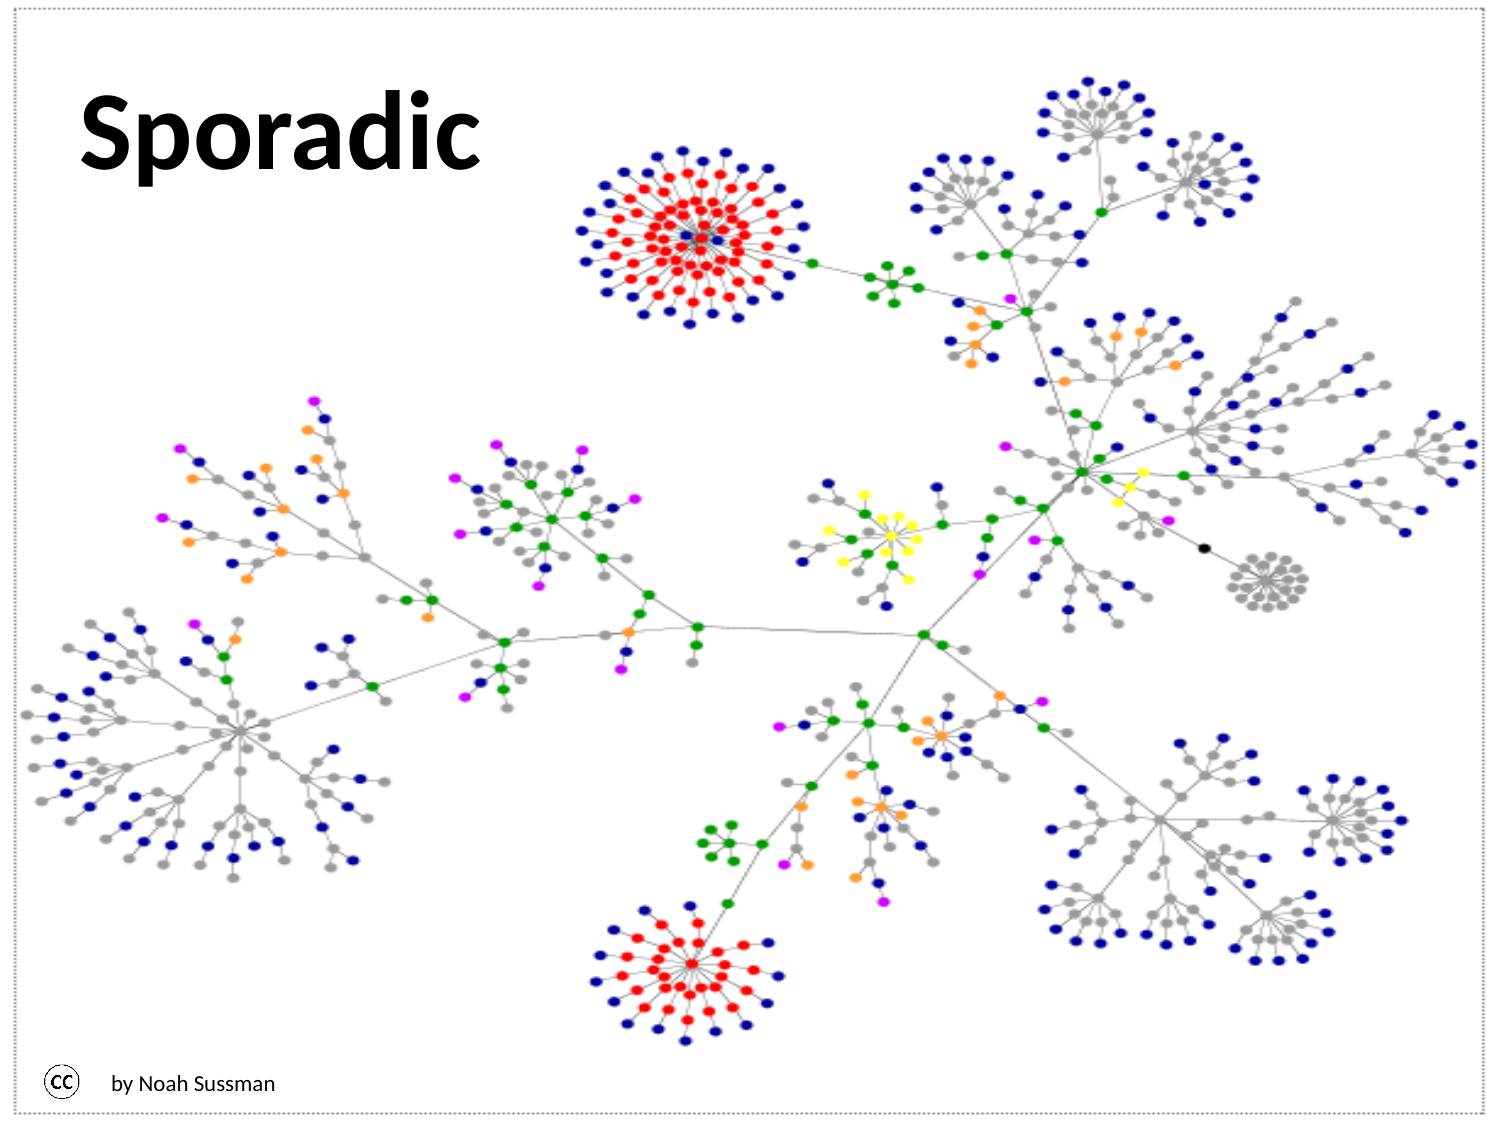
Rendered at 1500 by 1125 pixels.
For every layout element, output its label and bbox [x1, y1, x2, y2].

text_box [37, 1060, 401, 1108]
picture [0, 0, 1500, 1124]
